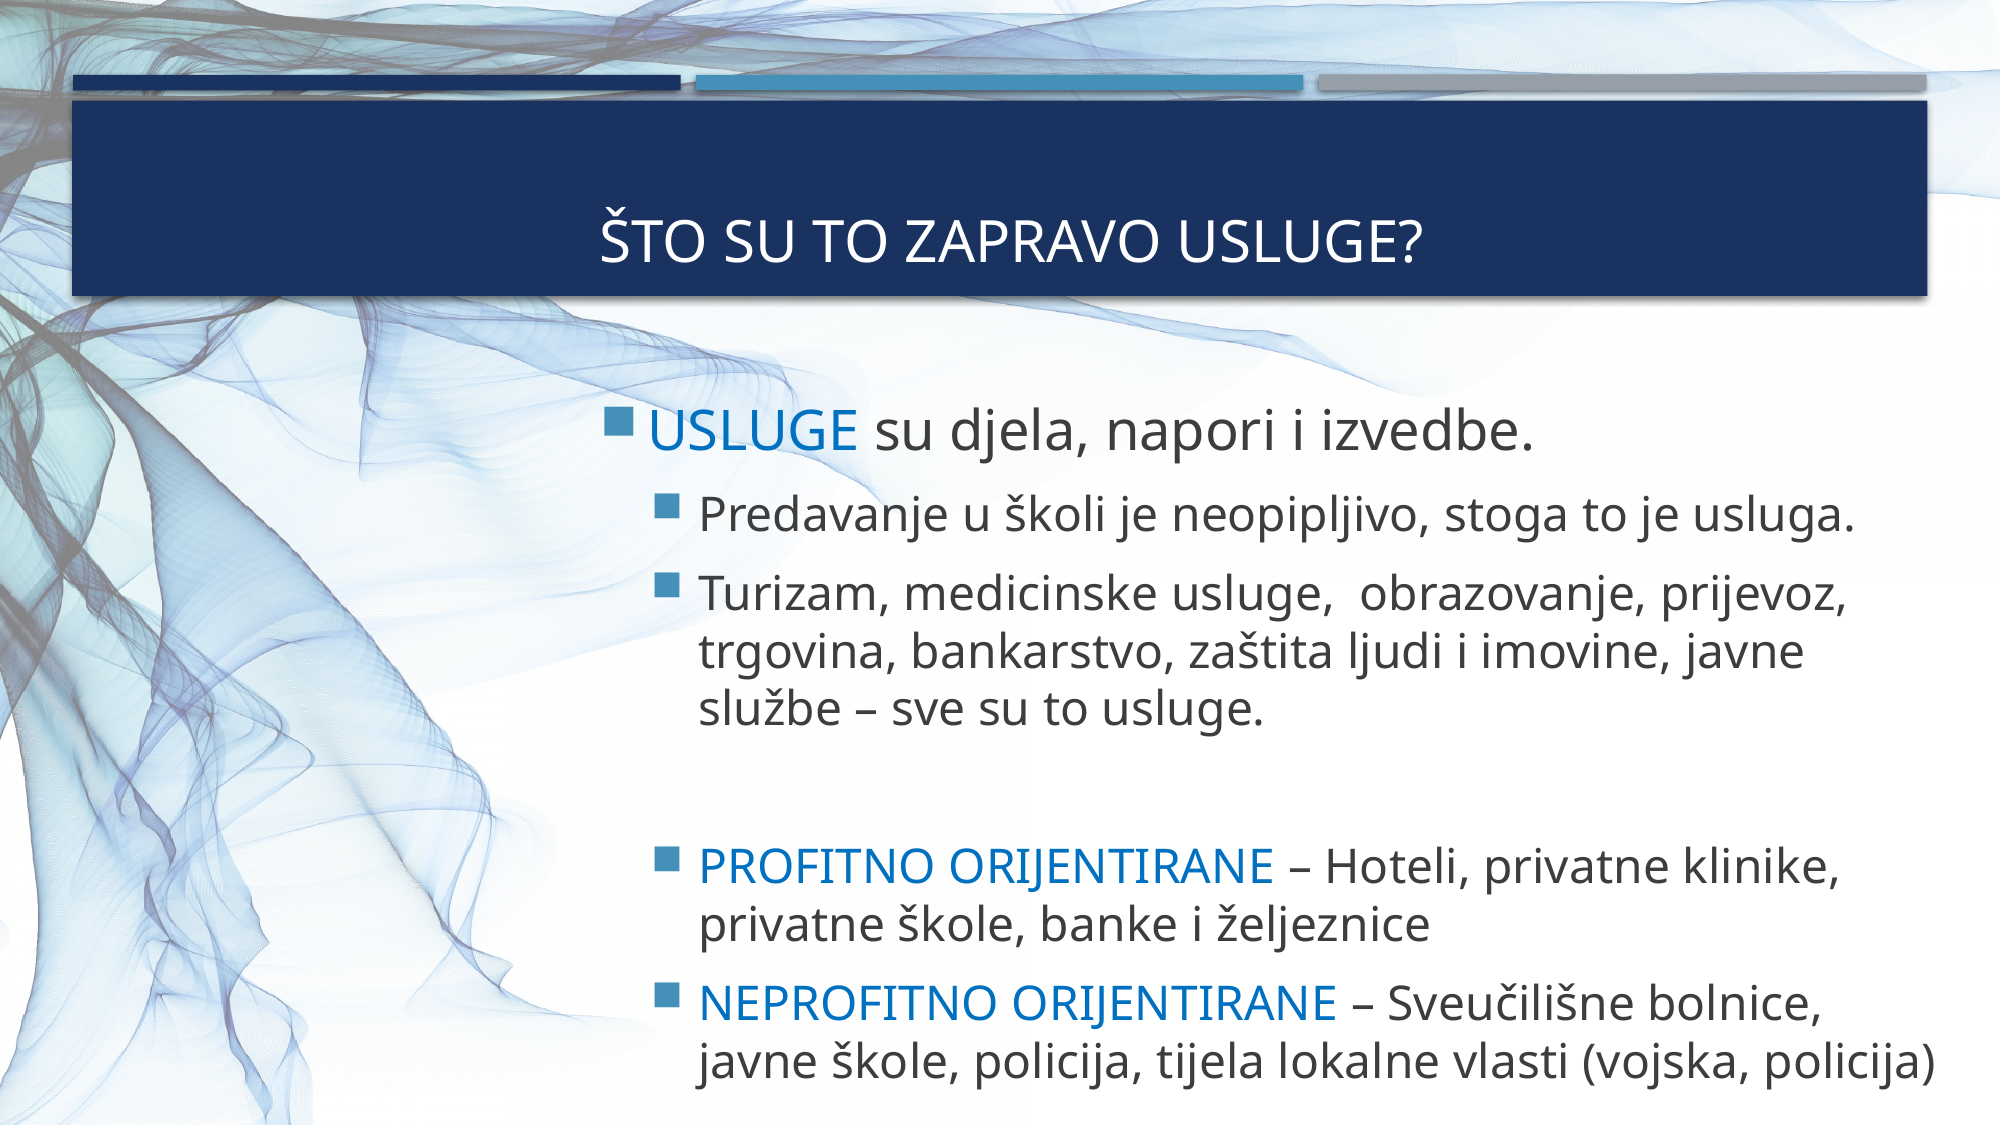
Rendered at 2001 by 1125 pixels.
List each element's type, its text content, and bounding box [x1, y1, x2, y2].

title Što su to zapravo usluge? [584, 115, 1905, 282]
list USLUGE su djela, napori i izvedbe. Predavanje u školi je neopipljivo, stoga to je usluga. Turizam, medicinske usluge, obrazovanje, prijevoz, trgovina, bankarstvo, zaštita ljudi i imovine, javne službe – sve su to usluge. PROFITNO ORIJENTIRANE – Hoteli, privatne klinike, privatne škole, banke i željeznice NEPROFITNO ORIJENTIRANE – Sveučilišne bolnice, javne škole, policija, tijela lokalne vlasti (vojska, policija) [584, 387, 1955, 1125]
